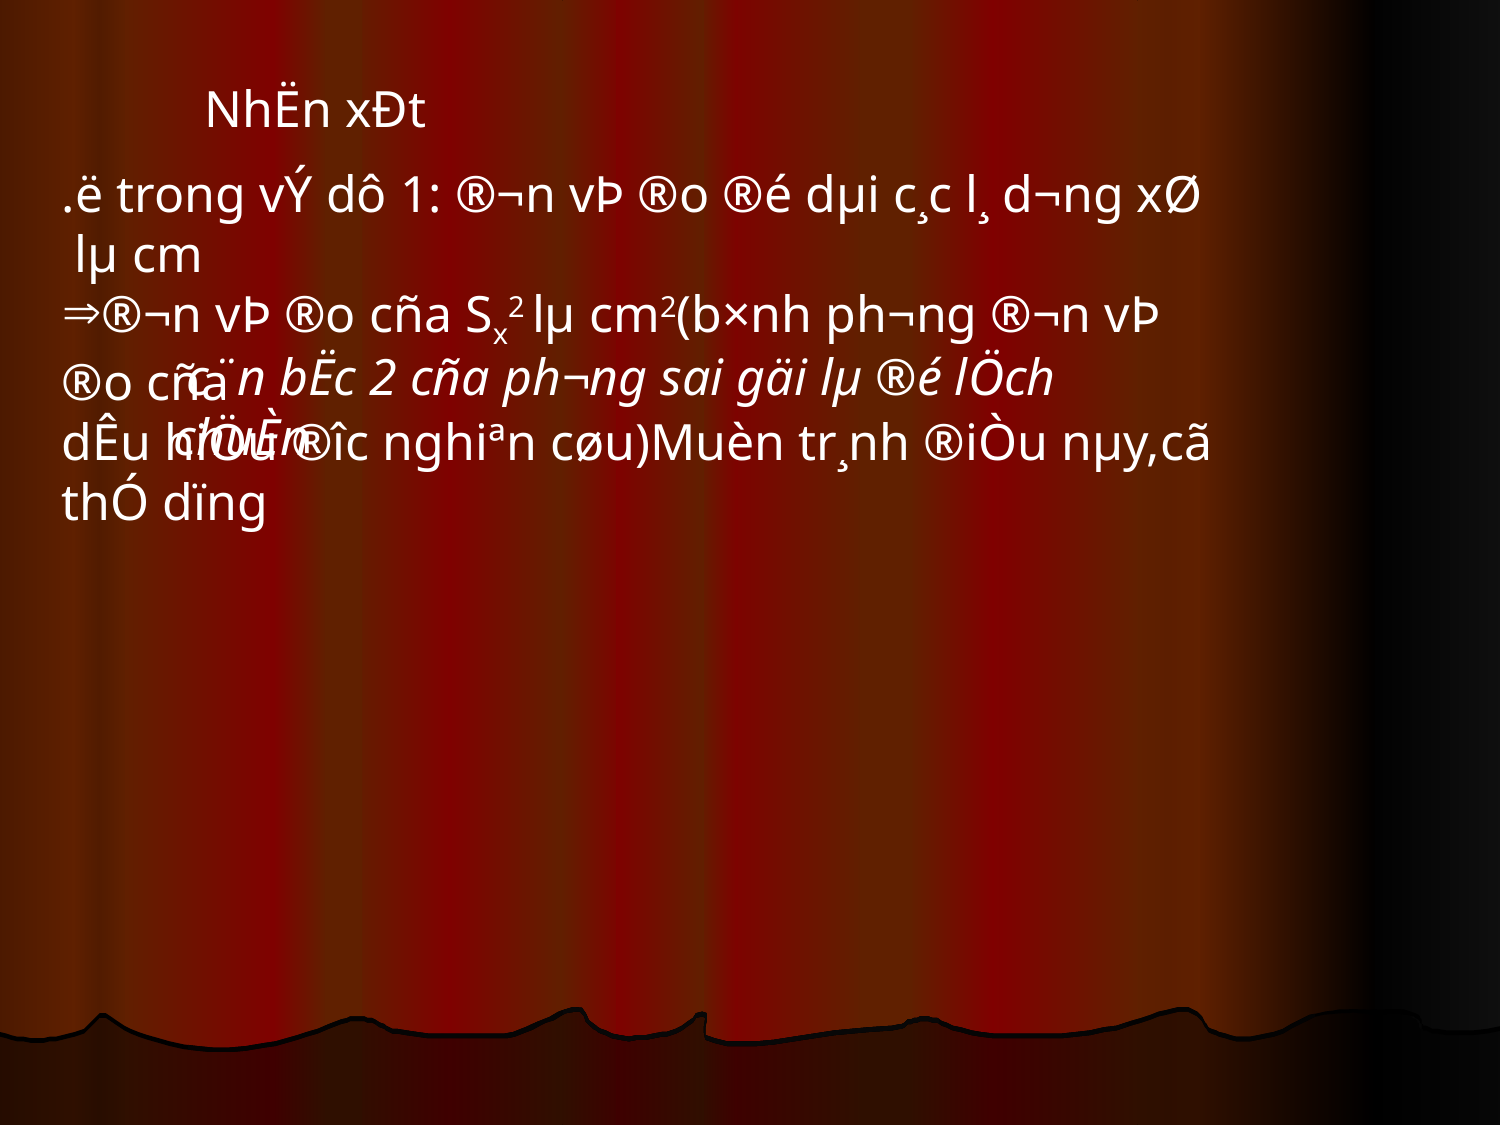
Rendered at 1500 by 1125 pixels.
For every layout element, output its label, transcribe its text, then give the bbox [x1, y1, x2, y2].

text_box c¨n bËc 2 cña ph­¬ng sai gäi lµ ®é lÖch chuÈn [159, 337, 1152, 473]
text_box NhËn xÐt [189, 69, 441, 145]
text_box .ë trong vÝ dô 1: ®¬n vÞ ®o ®é dµi c¸c l¸ d­¬ng xØ lµ cm ®¬n vÞ ®o cña Sx2 lµ cm2(b×nh ph­¬ng ®¬n vÞ ®o cña dÊu hiÖu ®­îc nghiªn cøu)Muèn tr¸nh ®iÒu nµy,cã thÓ dïng [47, 154, 1229, 538]
